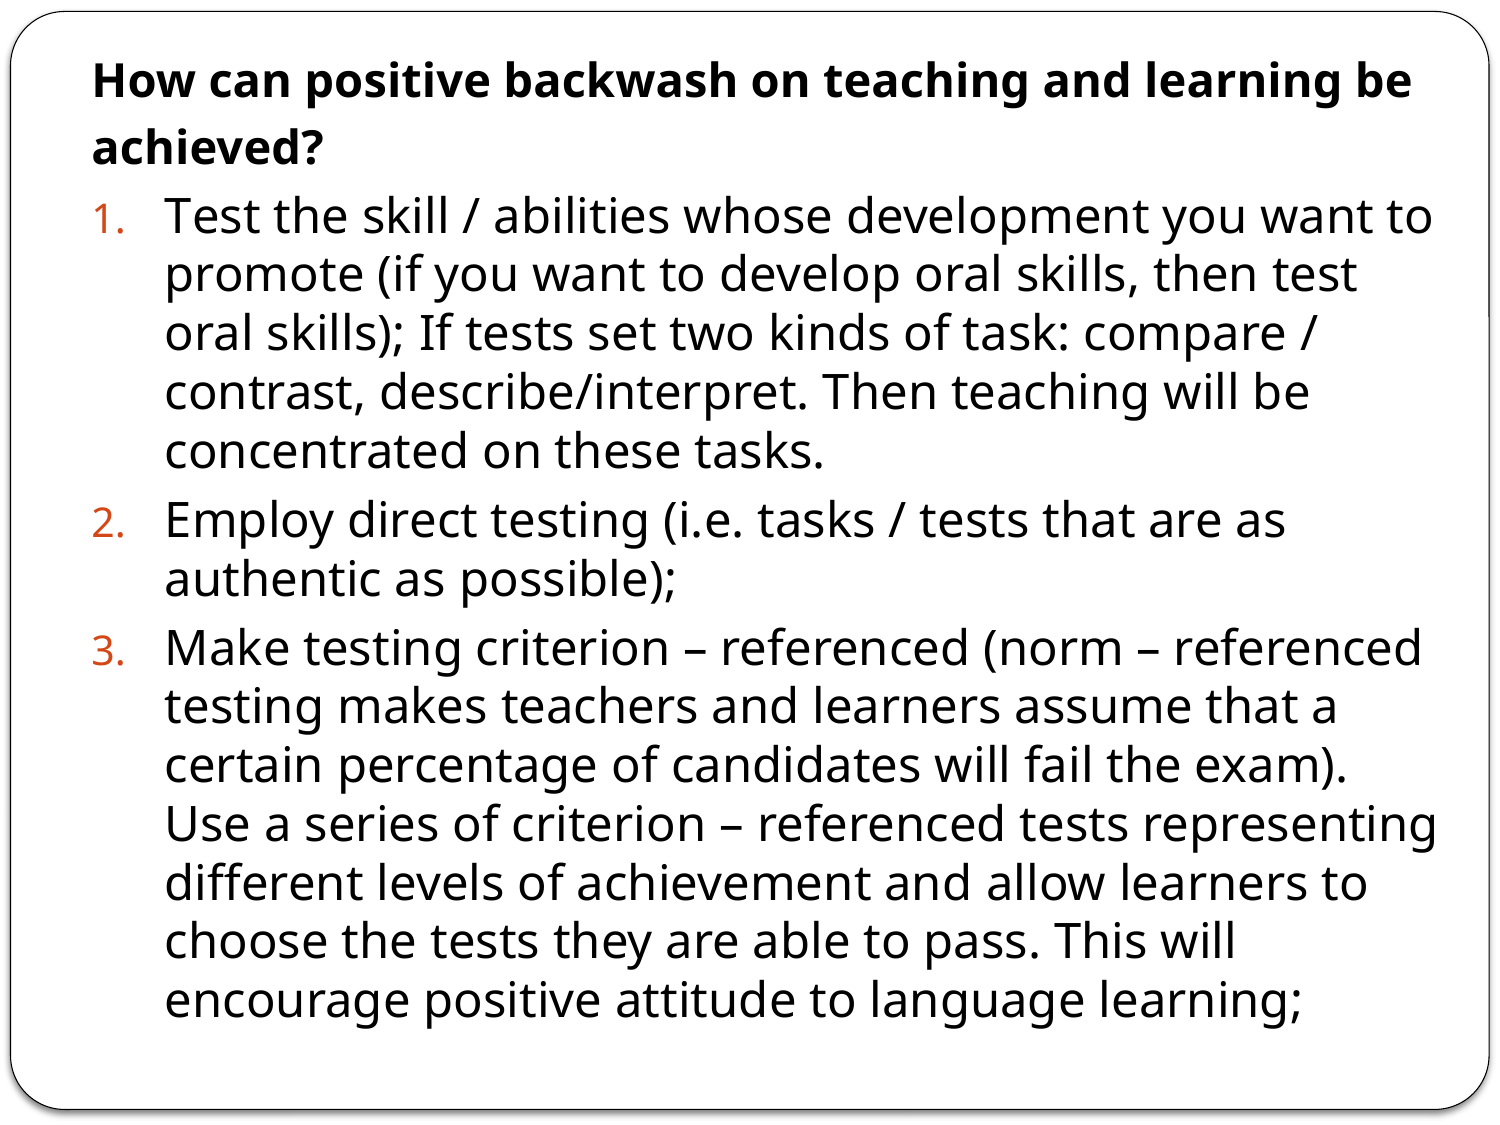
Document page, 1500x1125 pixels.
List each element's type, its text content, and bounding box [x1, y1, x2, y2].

list How can positive backwash on teaching and learning be achieved? Test the skill / abilities whose development you want to promote (if you want to develop oral skills, then test oral skills); If tests set two kinds of task: compare / contrast, describe/interpret. Then teaching will be concentrated on these tasks. Employ direct testing (i.e. tasks / tests that are as authentic as possible); Make testing criterion – referenced (norm – referenced testing makes teachers and learners assume that a certain percentage of candidates will fail the exam). Use a series of criterion – referenced tests representing different levels of achievement and allow learners to choose the tests they are able to pass. This will encourage positive attitude to language learning; [76, 42, 1459, 1083]
